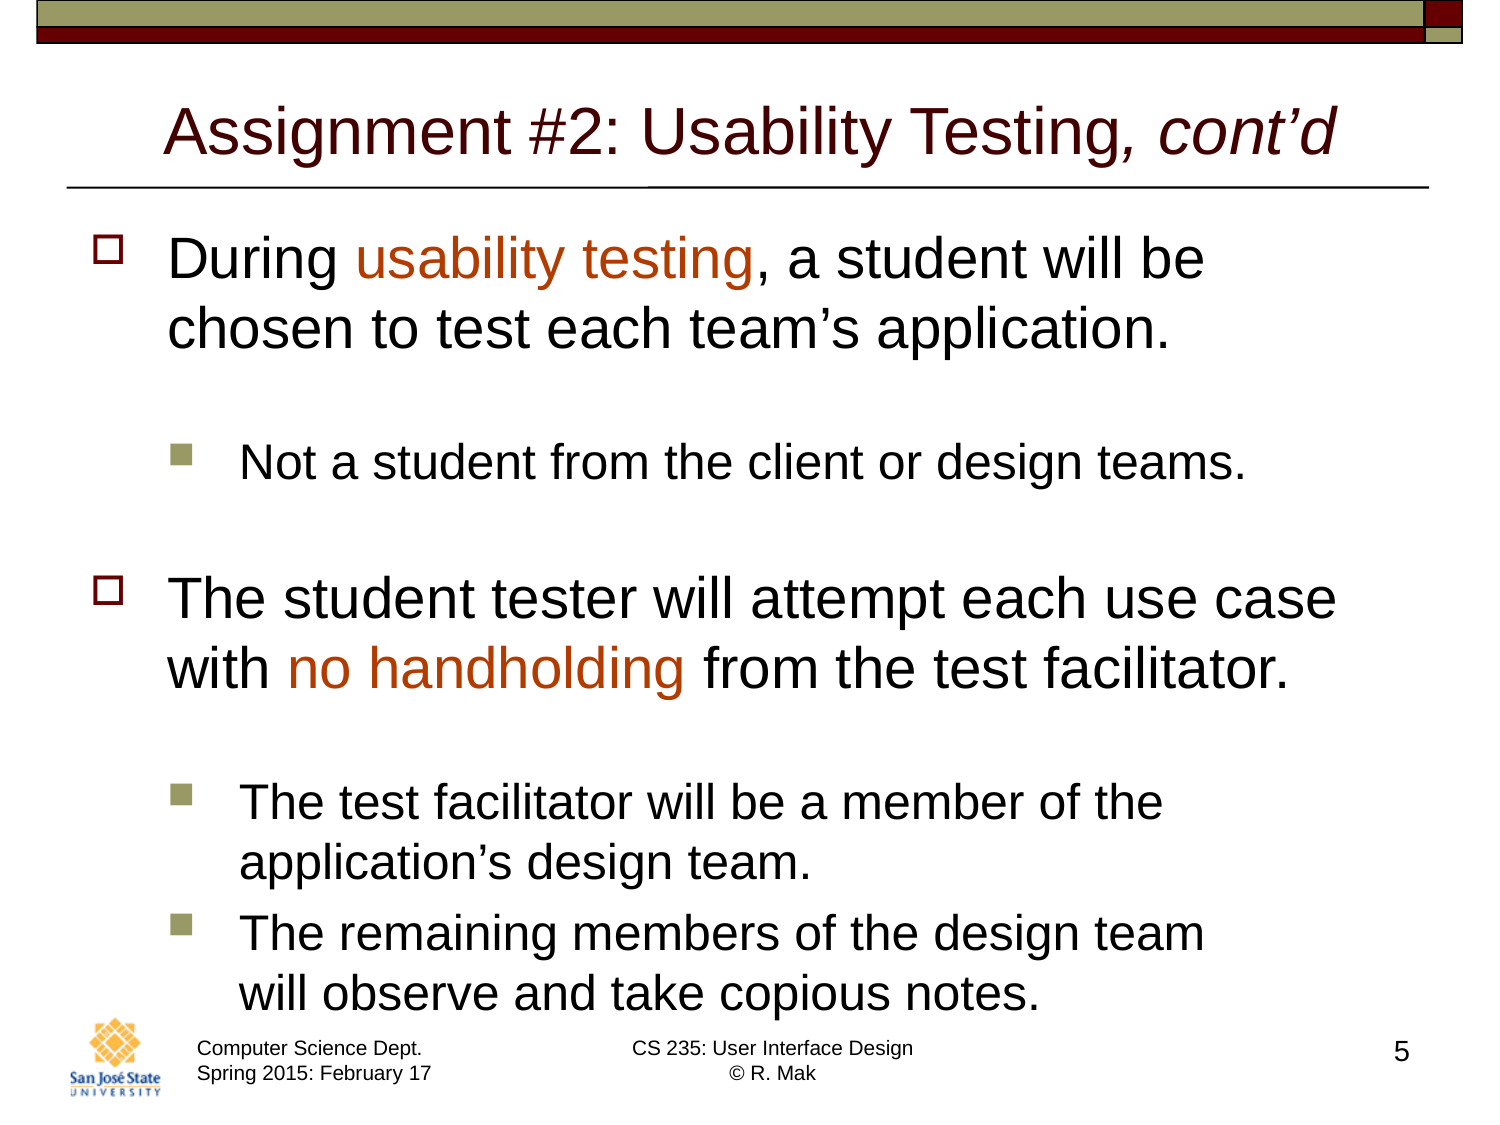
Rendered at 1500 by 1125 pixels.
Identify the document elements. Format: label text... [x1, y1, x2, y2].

title Assignment #2: Usability Testing, cont’d [75, 67, 1425, 175]
slide_number 5 [1112, 1025, 1425, 1100]
list During usability testing, a student will be chosen to test each team’s application. Not a student from the client or design teams. The student tester will attempt each use case with no handholding from the test facilitator. The test facilitator will be a member of the application’s design team. The remaining members of the design team will observe and take copious notes. [75, 212, 1425, 1006]
picture [60, 1012, 166, 1112]
